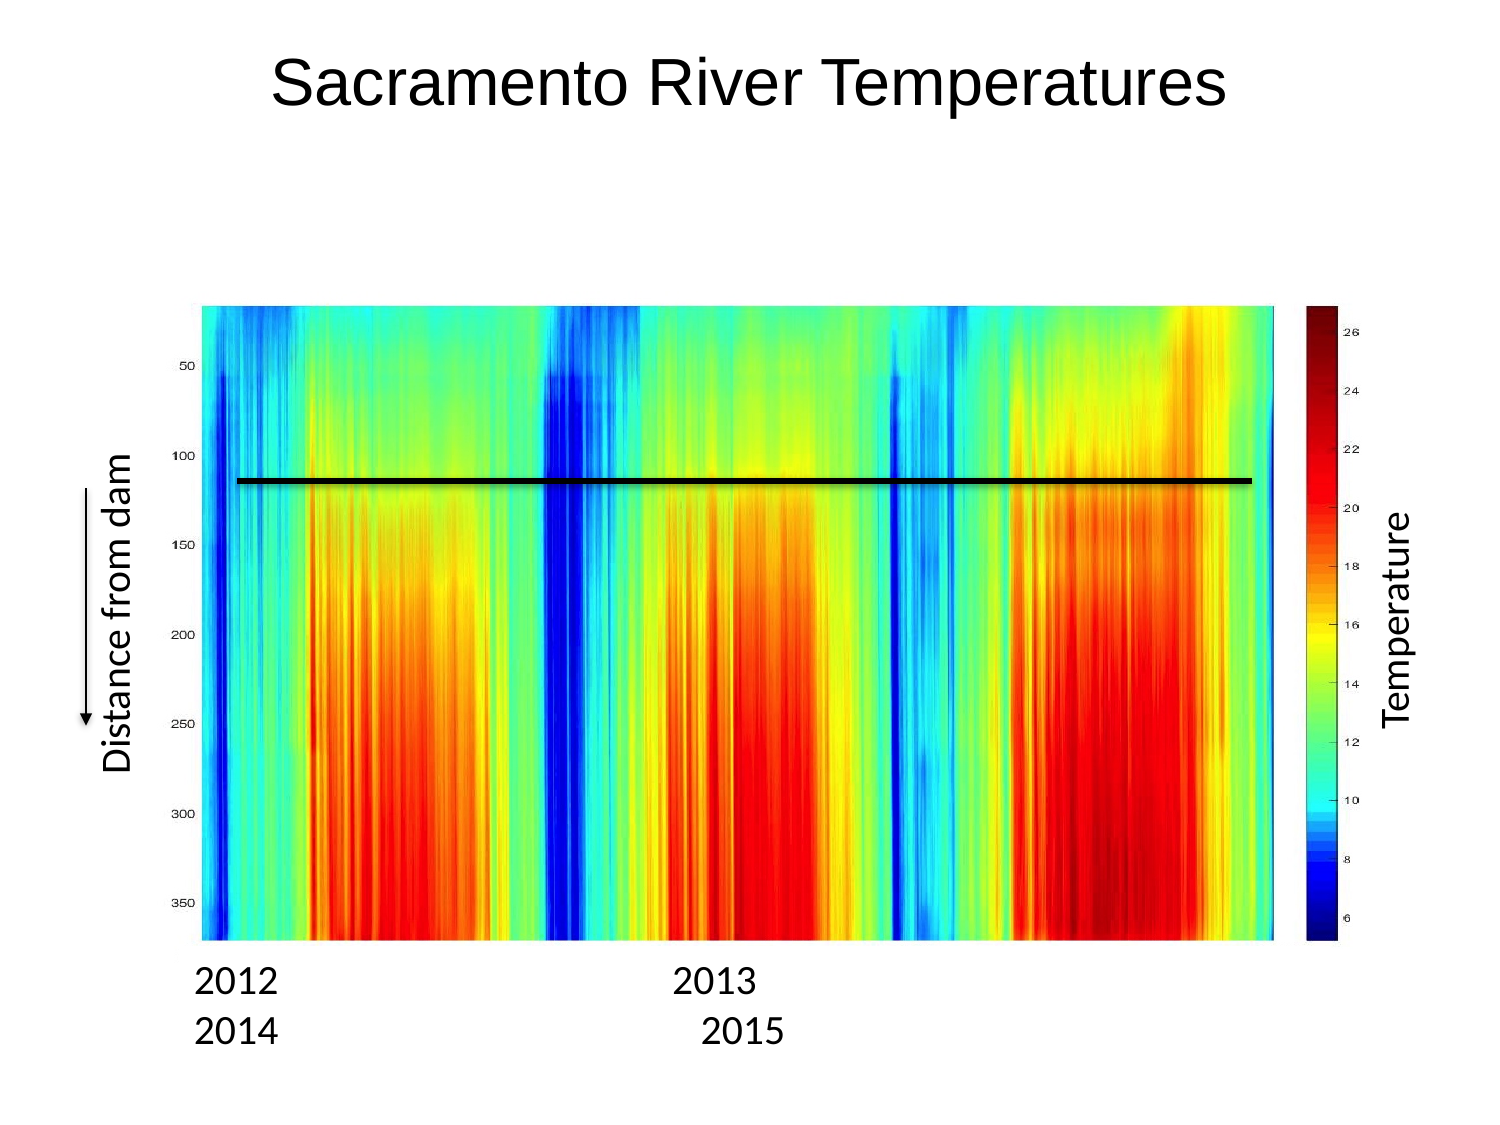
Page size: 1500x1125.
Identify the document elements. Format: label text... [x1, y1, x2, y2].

text_box Sacramento River Temperatures [21, 31, 1477, 126]
text_box Temperature [1398, 497, 1425, 745]
text_box 2012 2013 2014 2015 [179, 980, 1331, 1061]
text_box Distance from dam [80, 438, 146, 790]
picture [156, 263, 1393, 971]
